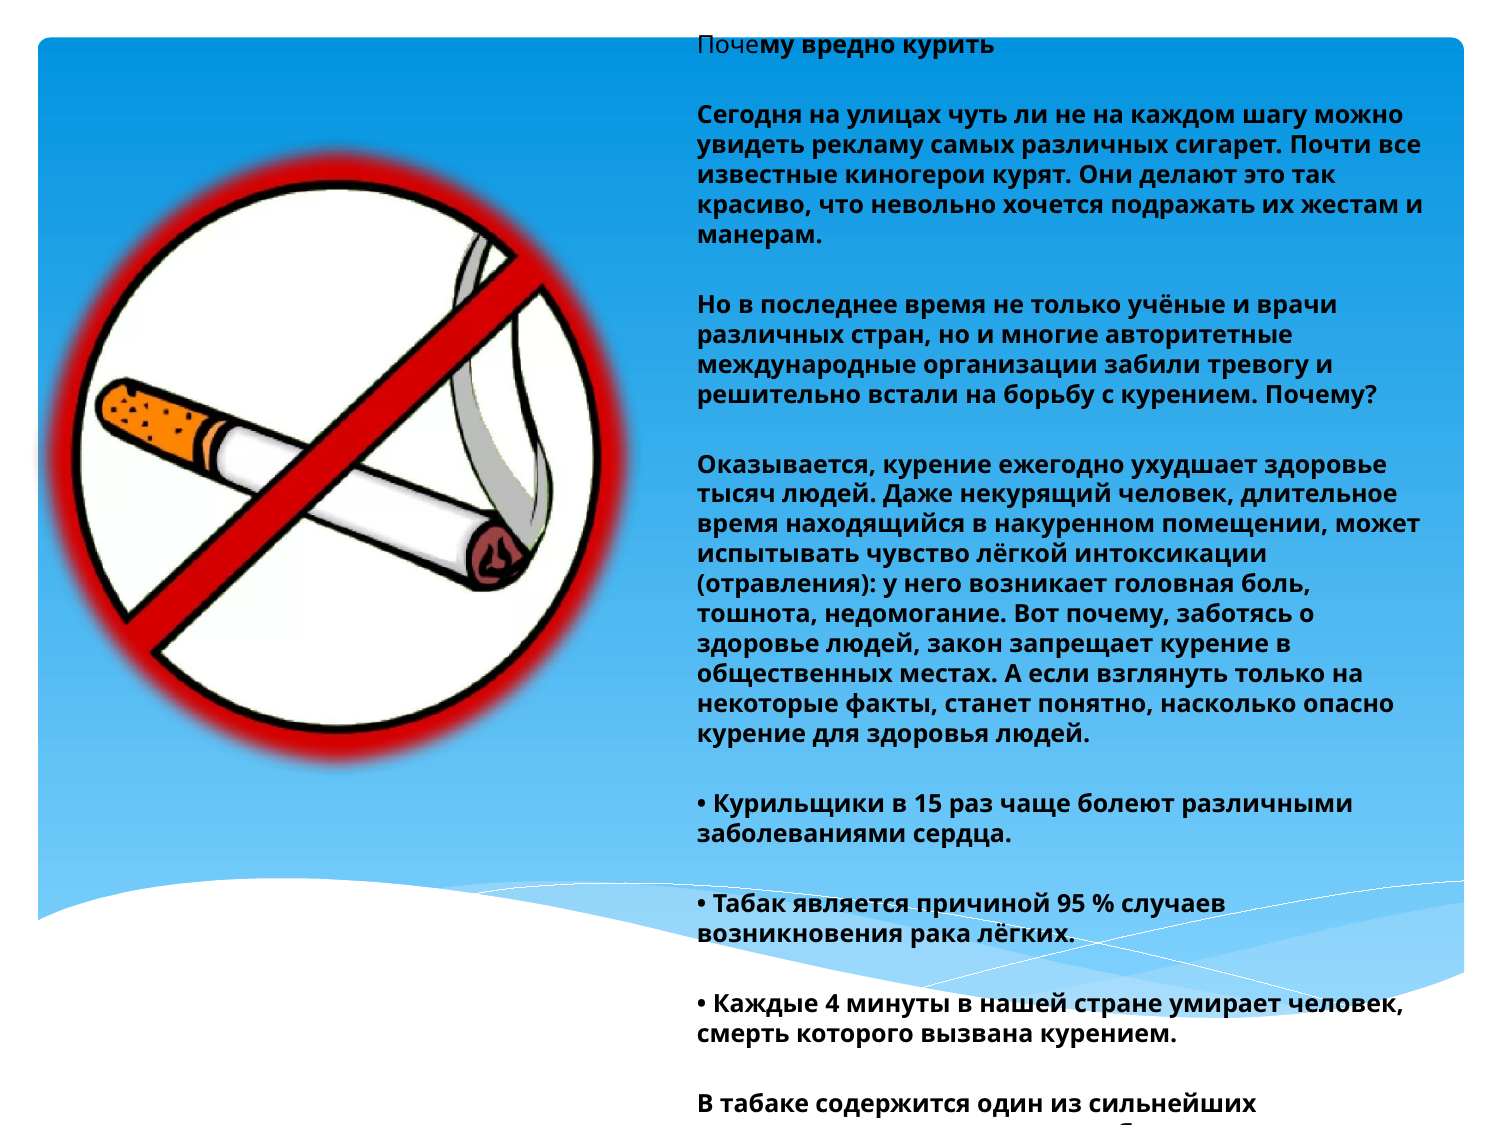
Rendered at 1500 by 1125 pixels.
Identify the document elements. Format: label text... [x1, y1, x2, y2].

list Почему вредно курить Сегодня на улицах чуть ли не на каждом шагу можно увидеть рекламу самых различных сигарет. Почти все известные киногерои курят. Они делают это так красиво, что невольно хочется подражать их жестам и манерам. Но в последнее время не только учёные и врачи различных стран, но и многие авторитетные международные организации забили тревогу и решительно встали на борьбу с курением. Почему? Оказывается, курение ежегодно ухудшает здоровье тысяч людей. Даже некурящий человек, длительное время находящийся в накуренном помещении, может испытывать чувство лёгкой интоксикации (отравления): у него возникает головная боль, тошнота, недомогание. Вот почему, заботясь о здоровье людей, закон запрещает курение в общественных местах. А если взглянуть только на некоторые факты, станет понятно, насколько опасно курение для здоровья людей. • Курильщики в 15 раз чаще болеют различными заболеваниями сердца. • Табак является причиной 95 % случаев возникновения рака лёгких. • Каждые 4 минуты в нашей стране умирает человек, смерть которого вызвана курением. В табаке содержится один из сильнейших растительных ядов — никотин. Ядовитость никотина испытал каждый, кто хоть раз закурил сигарету [681, 21, 1449, 1125]
picture [29, 134, 644, 781]
